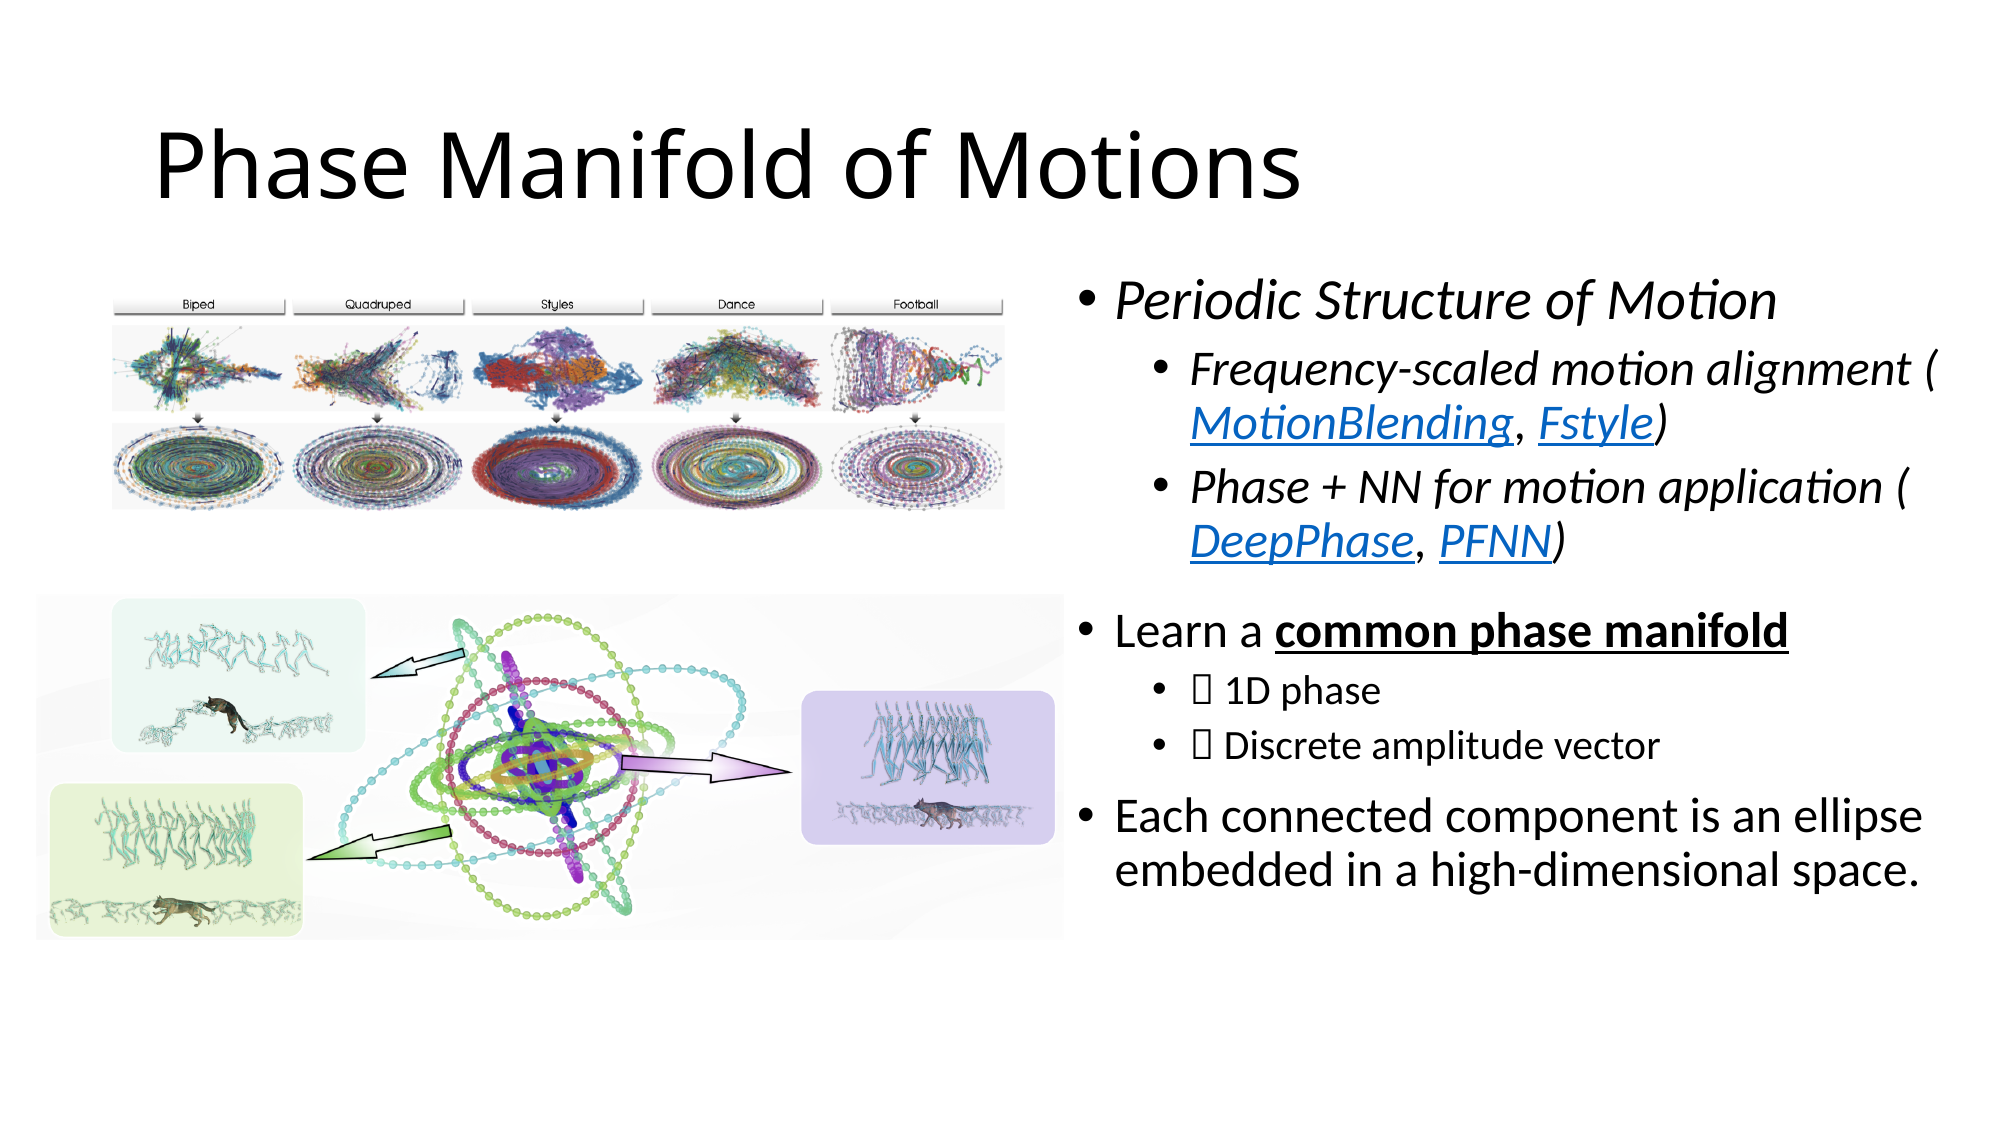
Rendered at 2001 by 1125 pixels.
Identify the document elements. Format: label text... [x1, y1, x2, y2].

title Phase Manifold of Motions [137, 59, 1863, 278]
picture [112, 298, 1005, 519]
text_box Learn a common phase manifold  1D phase  Discrete amplitude vector Each connected component is an ellipse embedded in a high-dimensional space. [1061, 596, 2000, 1016]
list Periodic Structure of Motion Frequency-scaled motion alignment (MotionBlending, Fstyle) Phase + NN for motion application (DeepPhase, PFNN) [1062, 261, 1988, 596]
picture [11, 580, 1106, 953]
